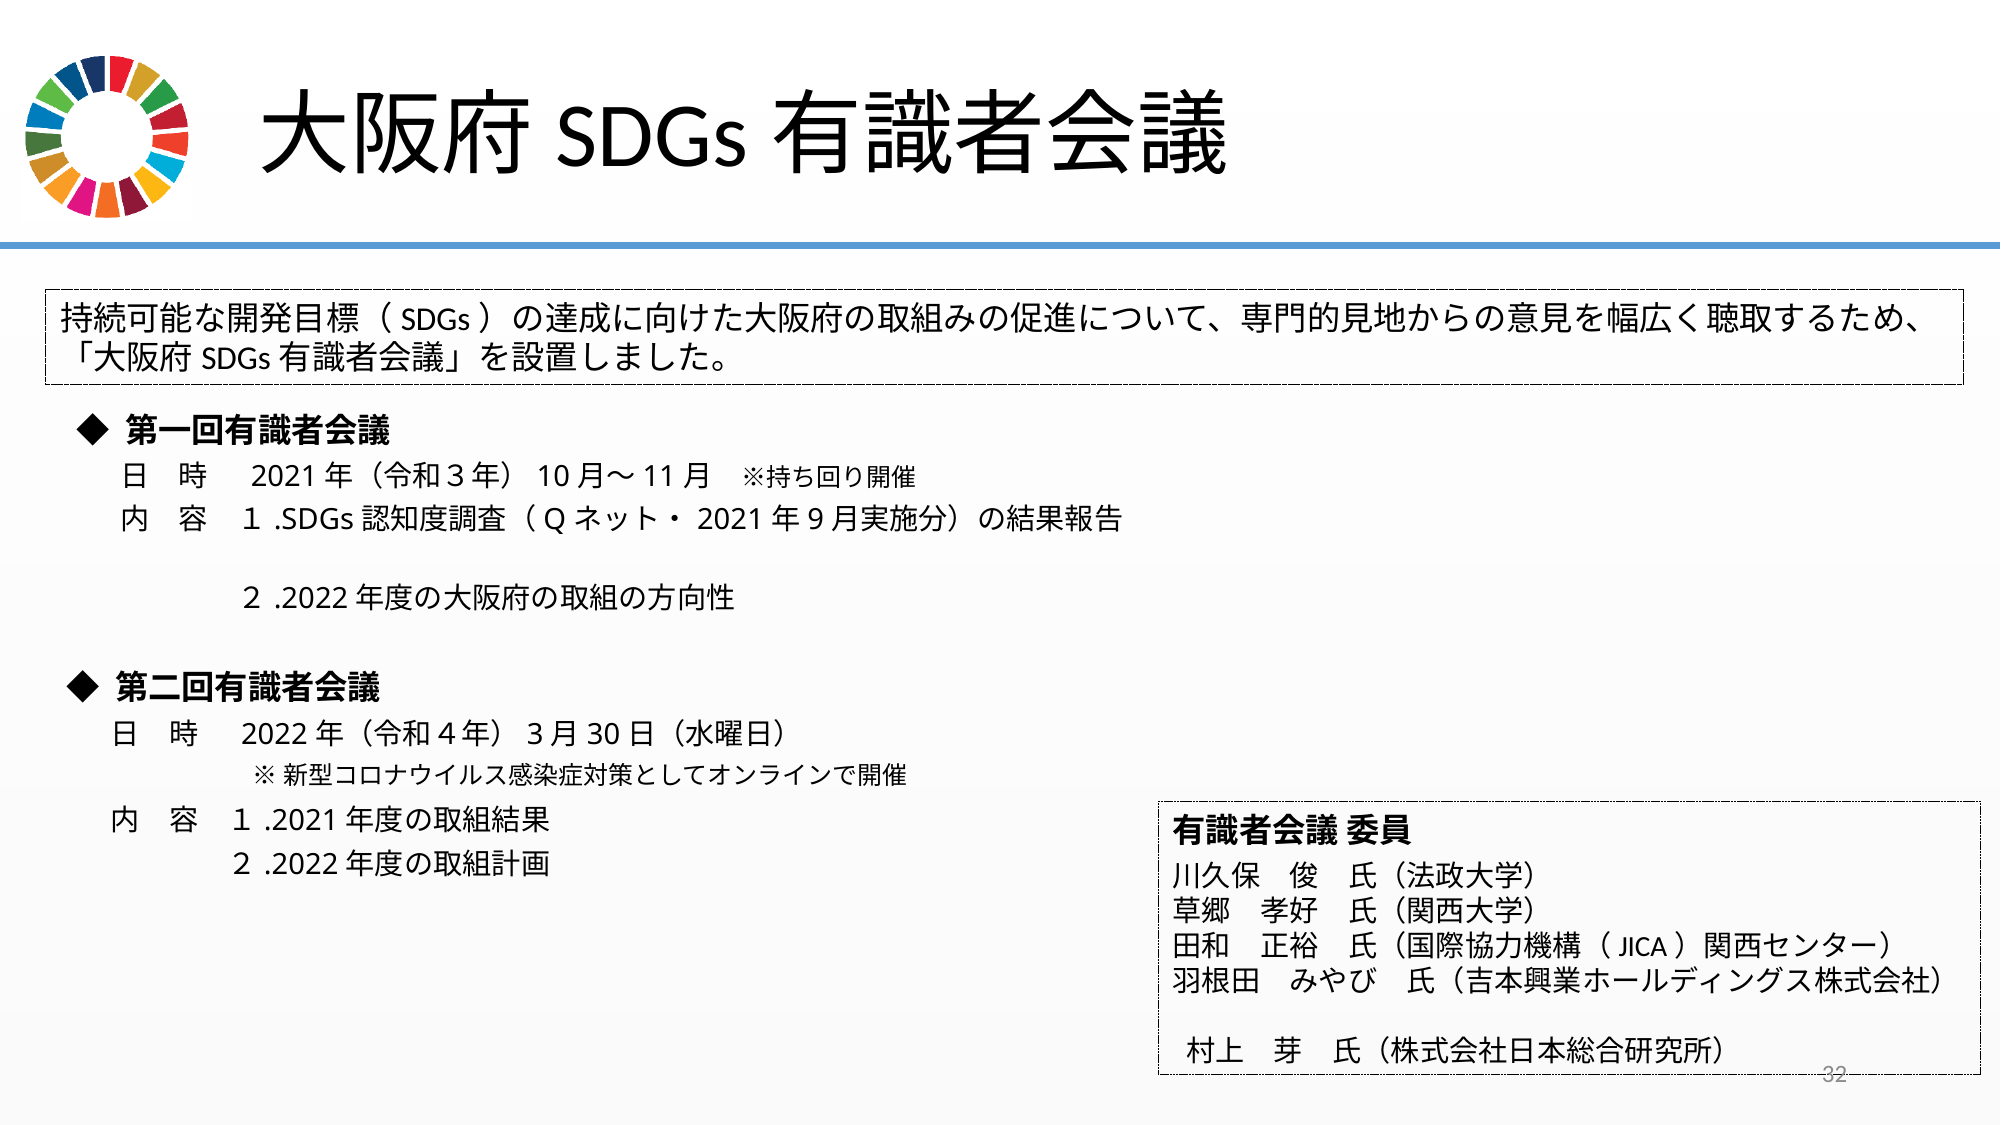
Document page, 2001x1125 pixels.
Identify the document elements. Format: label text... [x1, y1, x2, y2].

text_box 持続可能な開発目標（SDGs）の達成に向けた大阪府の取組みの促進について、専門的見地からの意見を幅広く聴取するため、「大阪府SDGs有識者会議」を設置しました。 [45, 289, 1964, 385]
text_box ※新型コロナウイルス感染症対策としてオンラインで開催 [238, 752, 924, 797]
slide_number 32 [1412, 1042, 1863, 1103]
picture [21, 52, 192, 222]
title 大阪府SDGs有識者会議 [243, 28, 1863, 246]
text_box 有識者会議 委員 川久保 俊 氏（法政大学） 草郷 孝好 氏（関西大学） 田和 正裕 氏（国際協力機構（JICA）関西センター） 羽根田 みやび 氏（吉本興業ホールディングス株式会社） 村上 芽 氏（株式会社日本総合研究所） [1158, 801, 1981, 1075]
text_box ◆ 第二回有識者会議 日 時 2022年（令和４年）3月30日（水曜日） 内 容 １.2021年度の取組結果 ２.2022年度の取組計画 [51, 659, 1149, 888]
text_box ◆ 第一回有識者会議 日 時 2021年（令和３年）10月～11月 ※持ち回り開催 内 容 １.SDGs認知度調査（Qネット・2021年9月実施分）の結果報告 ２.2022年度の大阪府の取組の方向性 [61, 401, 1139, 622]
